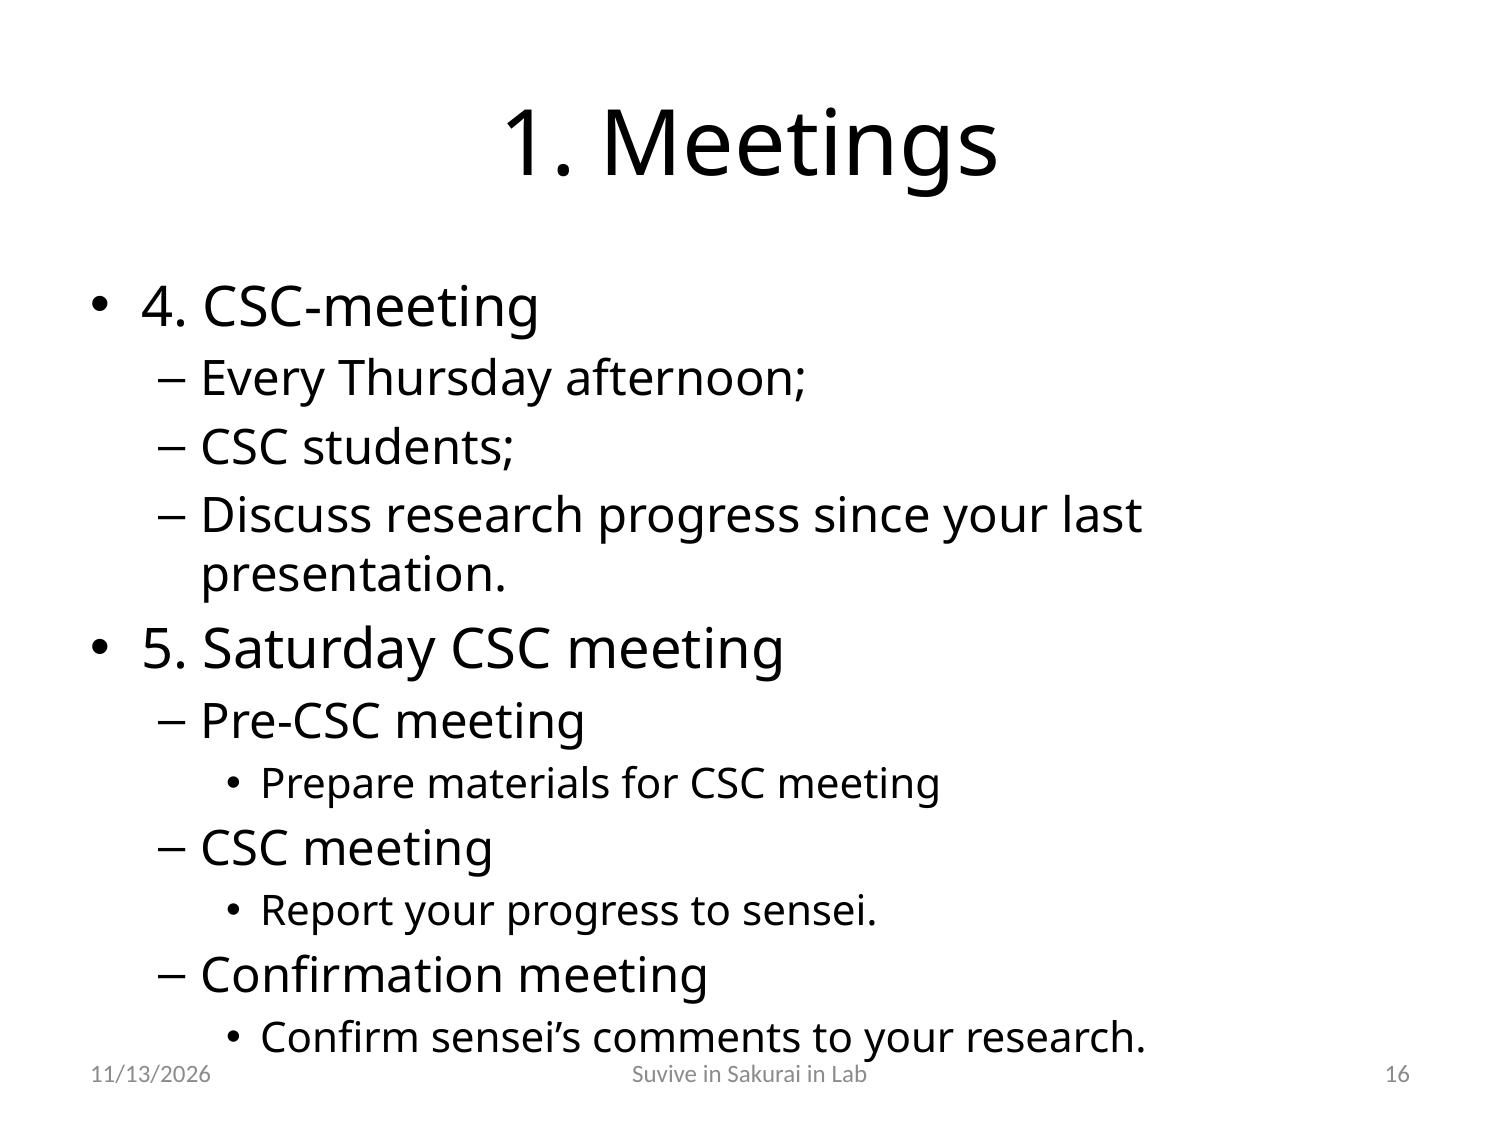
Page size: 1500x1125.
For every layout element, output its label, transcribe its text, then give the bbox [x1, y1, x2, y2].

footer Suvive in Sakurai in Lab [512, 1042, 988, 1103]
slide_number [75, 1042, 425, 1103]
slide_number 16 [1074, 1042, 1425, 1103]
title 1. Meetings [75, 45, 1425, 233]
list 4. CSC-meeting Every Thursday afternoon; CSC students; Discuss research progress since your last presentation. 5. Saturday CSC meeting Pre-CSC meeting Prepare materials for CSC meeting CSC meeting Report your progress to sensei. Confirmation meeting Confirm sensei’s comments to your research. [75, 262, 1425, 1075]
